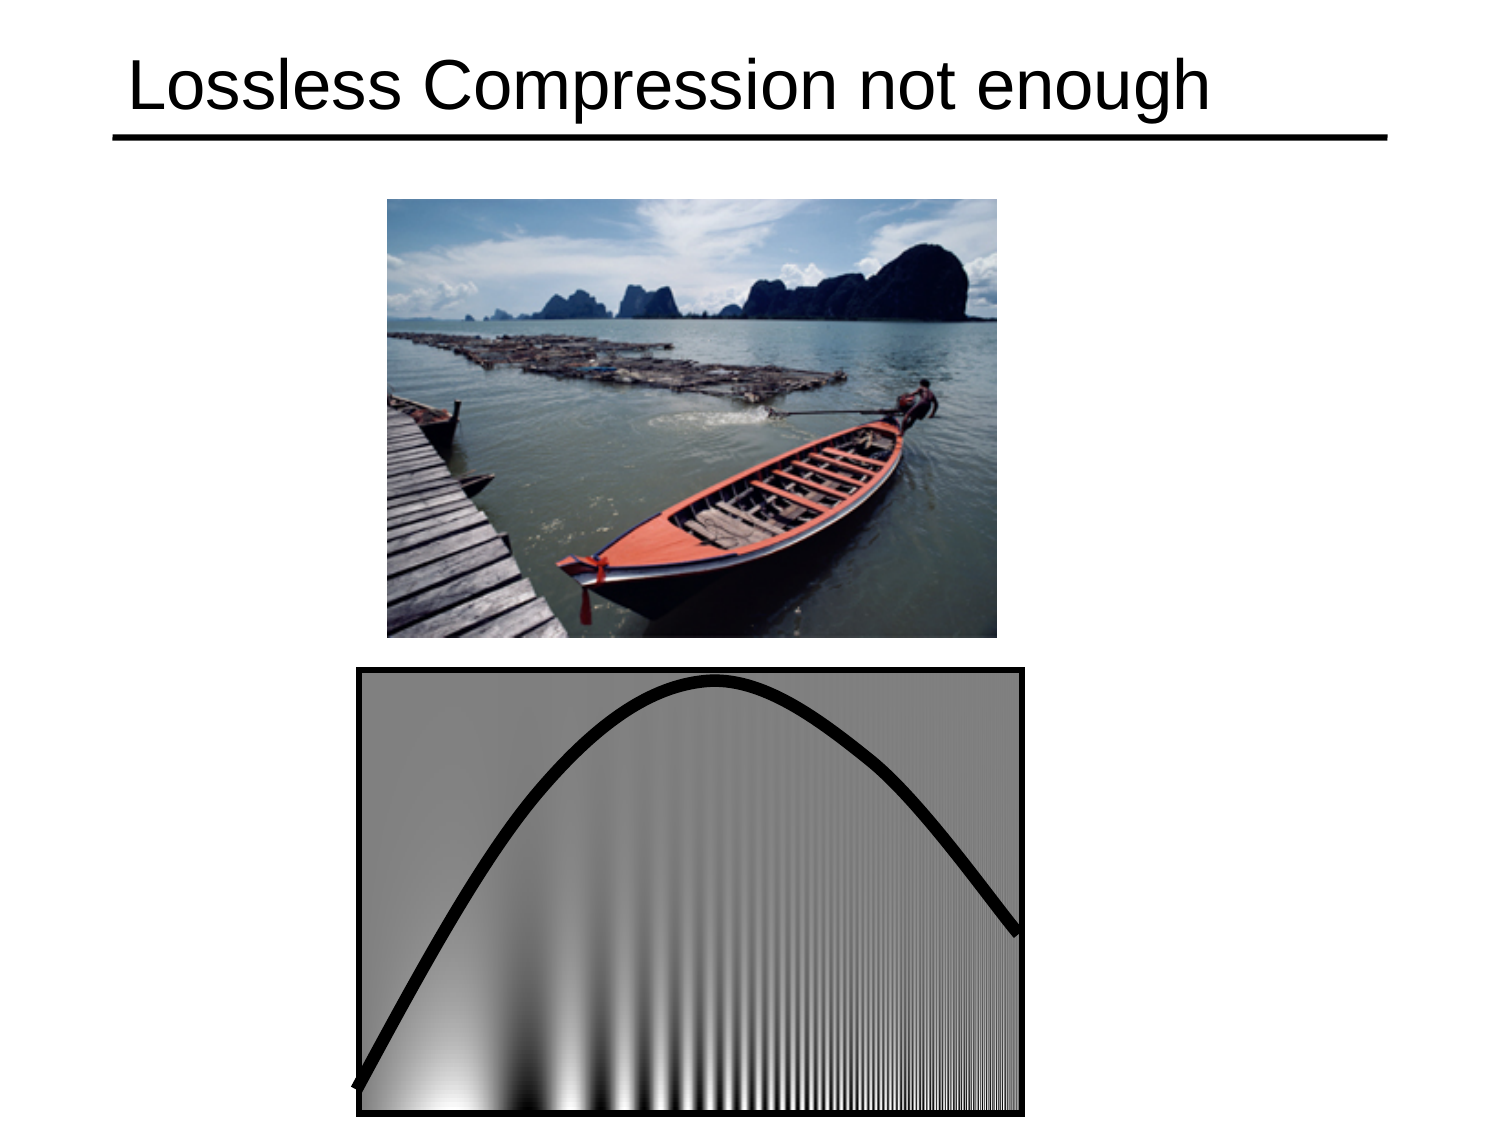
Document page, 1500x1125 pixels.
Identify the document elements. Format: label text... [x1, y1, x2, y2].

picture [362, 672, 1019, 1111]
title Lossless Compression not enough [112, 12, 1388, 150]
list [387, 199, 997, 638]
